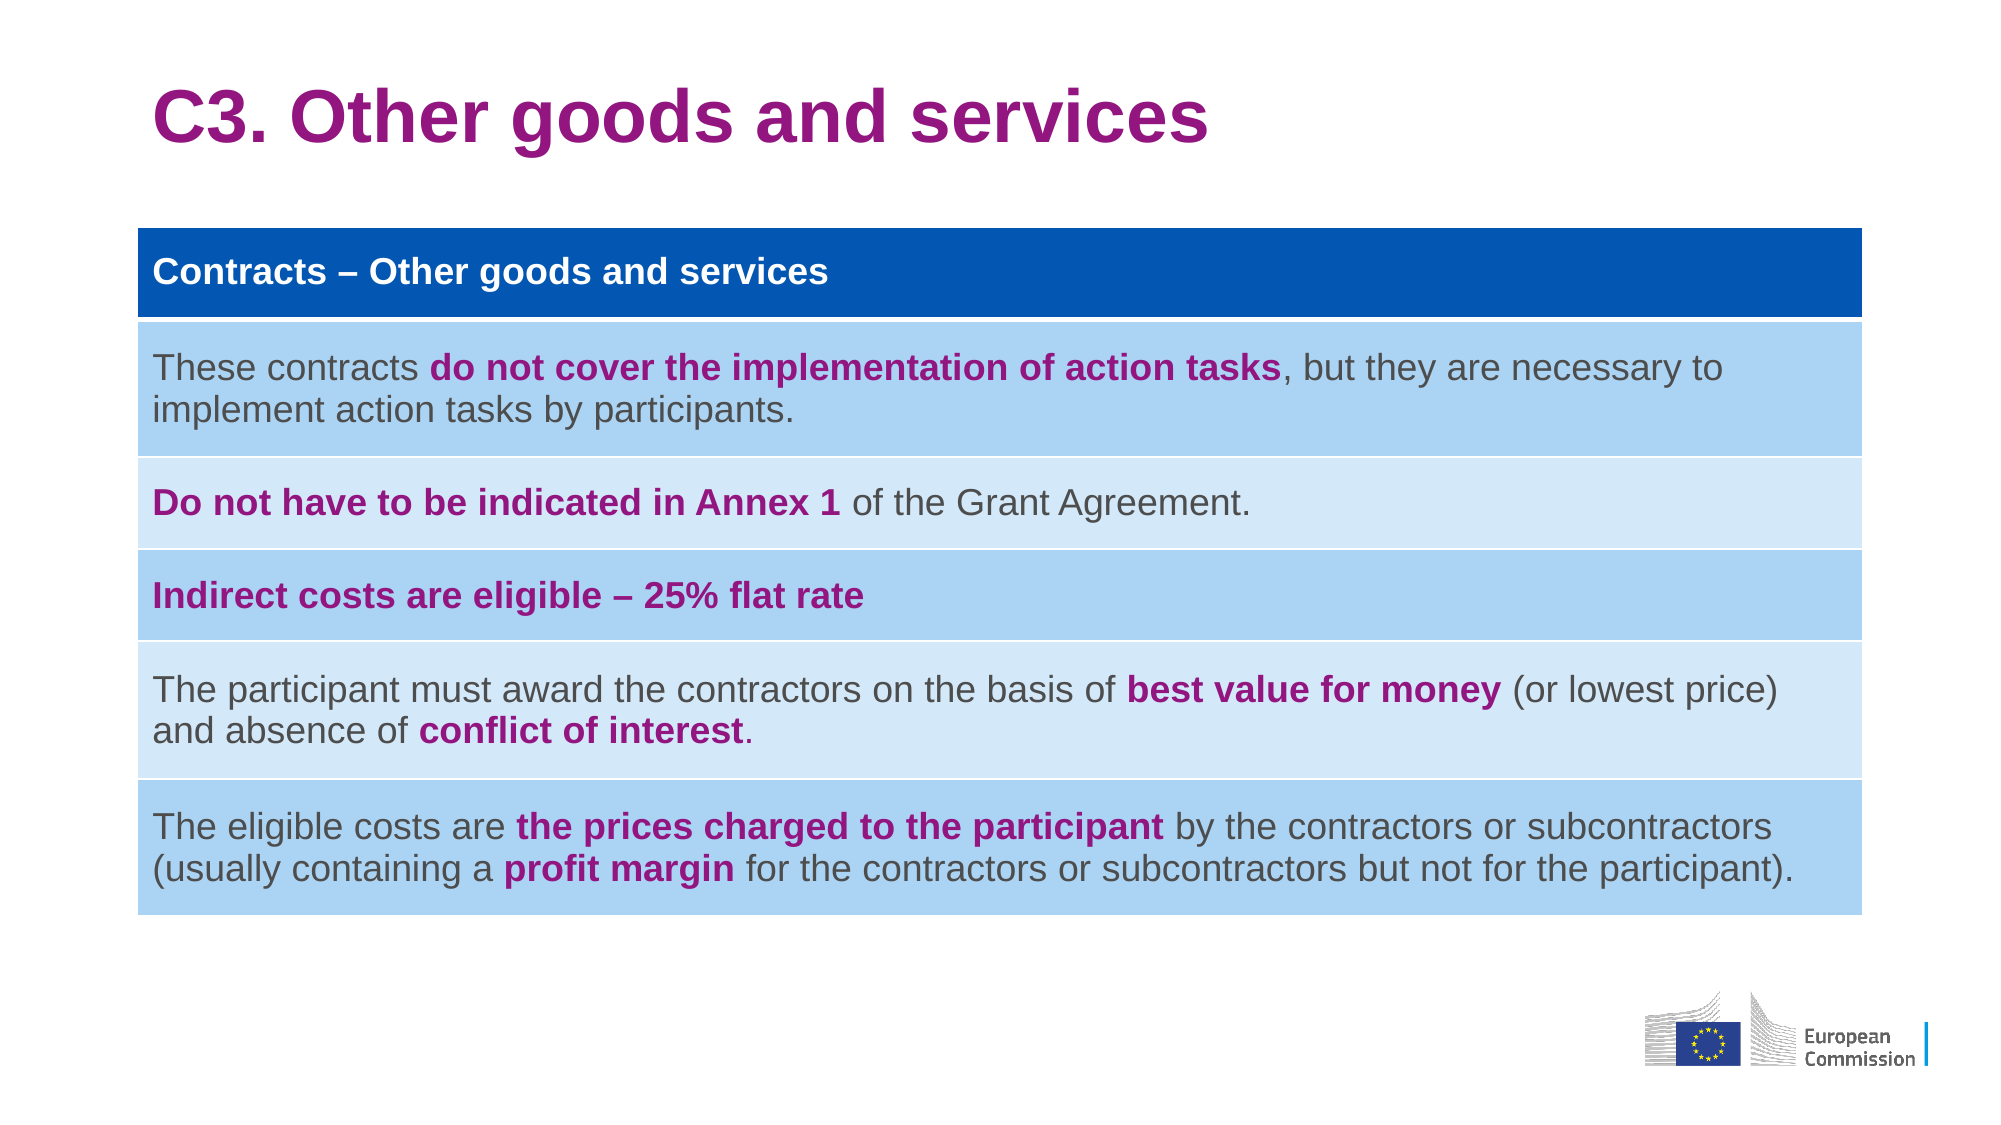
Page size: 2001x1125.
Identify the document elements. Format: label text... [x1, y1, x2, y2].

table_cell Indirect costs are eligible – 25% flat rate [138, 550, 1862, 640]
title C3. Other goods and services [137, 0, 1863, 158]
table_cell Do not have to be indicated in Annex 1 of the Grant Agreement. [138, 458, 1862, 548]
table_cell The participant must award the contractors on the basis of best value for money (or lowest price) and absence of conflict of interest. [138, 642, 1862, 778]
picture [1645, 991, 1928, 1066]
table_header Contracts – Other goods and services [138, 228, 1862, 317]
table_cell The eligible costs are the prices charged to the participant by the contractors or subcontractors (usually containing a profit margin for the contractors or subcontractors but not for the participant). [138, 780, 1862, 915]
table_cell These contracts do not cover the implementation of action tasks, but they are necessary to implement action tasks by participants. [138, 322, 1862, 456]
